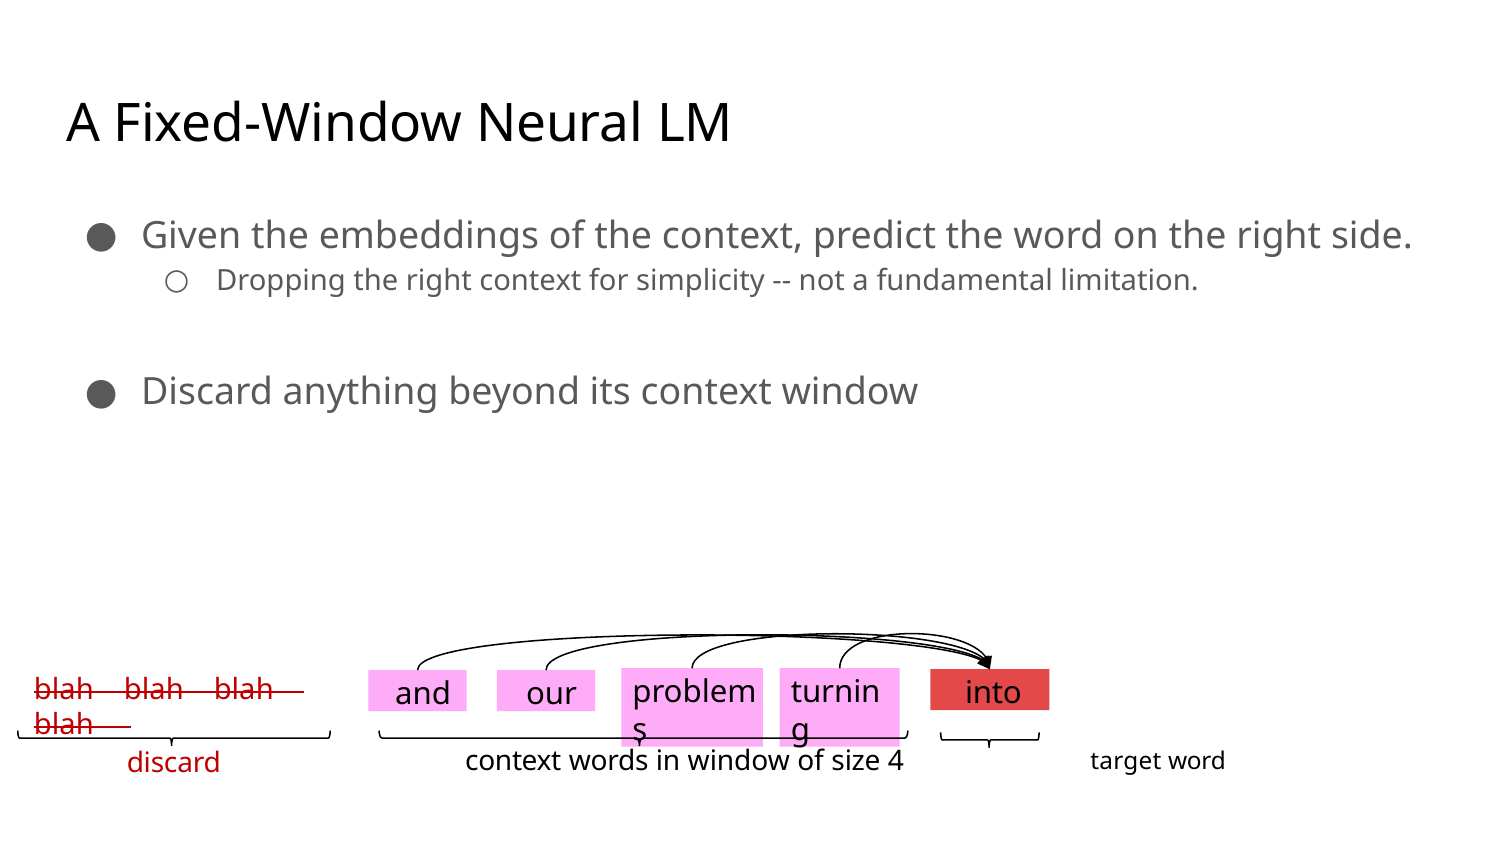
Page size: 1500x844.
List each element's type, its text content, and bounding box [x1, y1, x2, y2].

text_box [379, 730, 697, 742]
text_box [775, 730, 835, 739]
text_box into [930, 669, 1050, 711]
text_box [846, 730, 908, 739]
text_box context words in window of size 4 target word [846, 742, 1239, 779]
text_box context words in window of size 4 target word [775, 742, 835, 779]
list Given the embeddings of the context, predict the word on the right side. Dropping the right context for simplicity -- not a fundamental limitation. Discard anything beyond its context window [51, 189, 1449, 750]
text_box [709, 730, 762, 739]
text_box and [368, 670, 467, 712]
text_box problems [709, 668, 762, 730]
text_box context words in window of size 4 target word [709, 742, 762, 779]
title A Fixed-Window Neural LM [51, 72, 1449, 167]
text_box our [496, 670, 596, 712]
text_box problems [621, 668, 697, 730]
text_box context words in window of size 4 target word [428, 742, 697, 779]
text_box turning [846, 668, 900, 730]
text_box discard [125, 748, 226, 779]
text_box turning [779, 668, 835, 730]
text_box blah blah blah blah [19, 663, 362, 748]
text_box [940, 732, 1040, 748]
